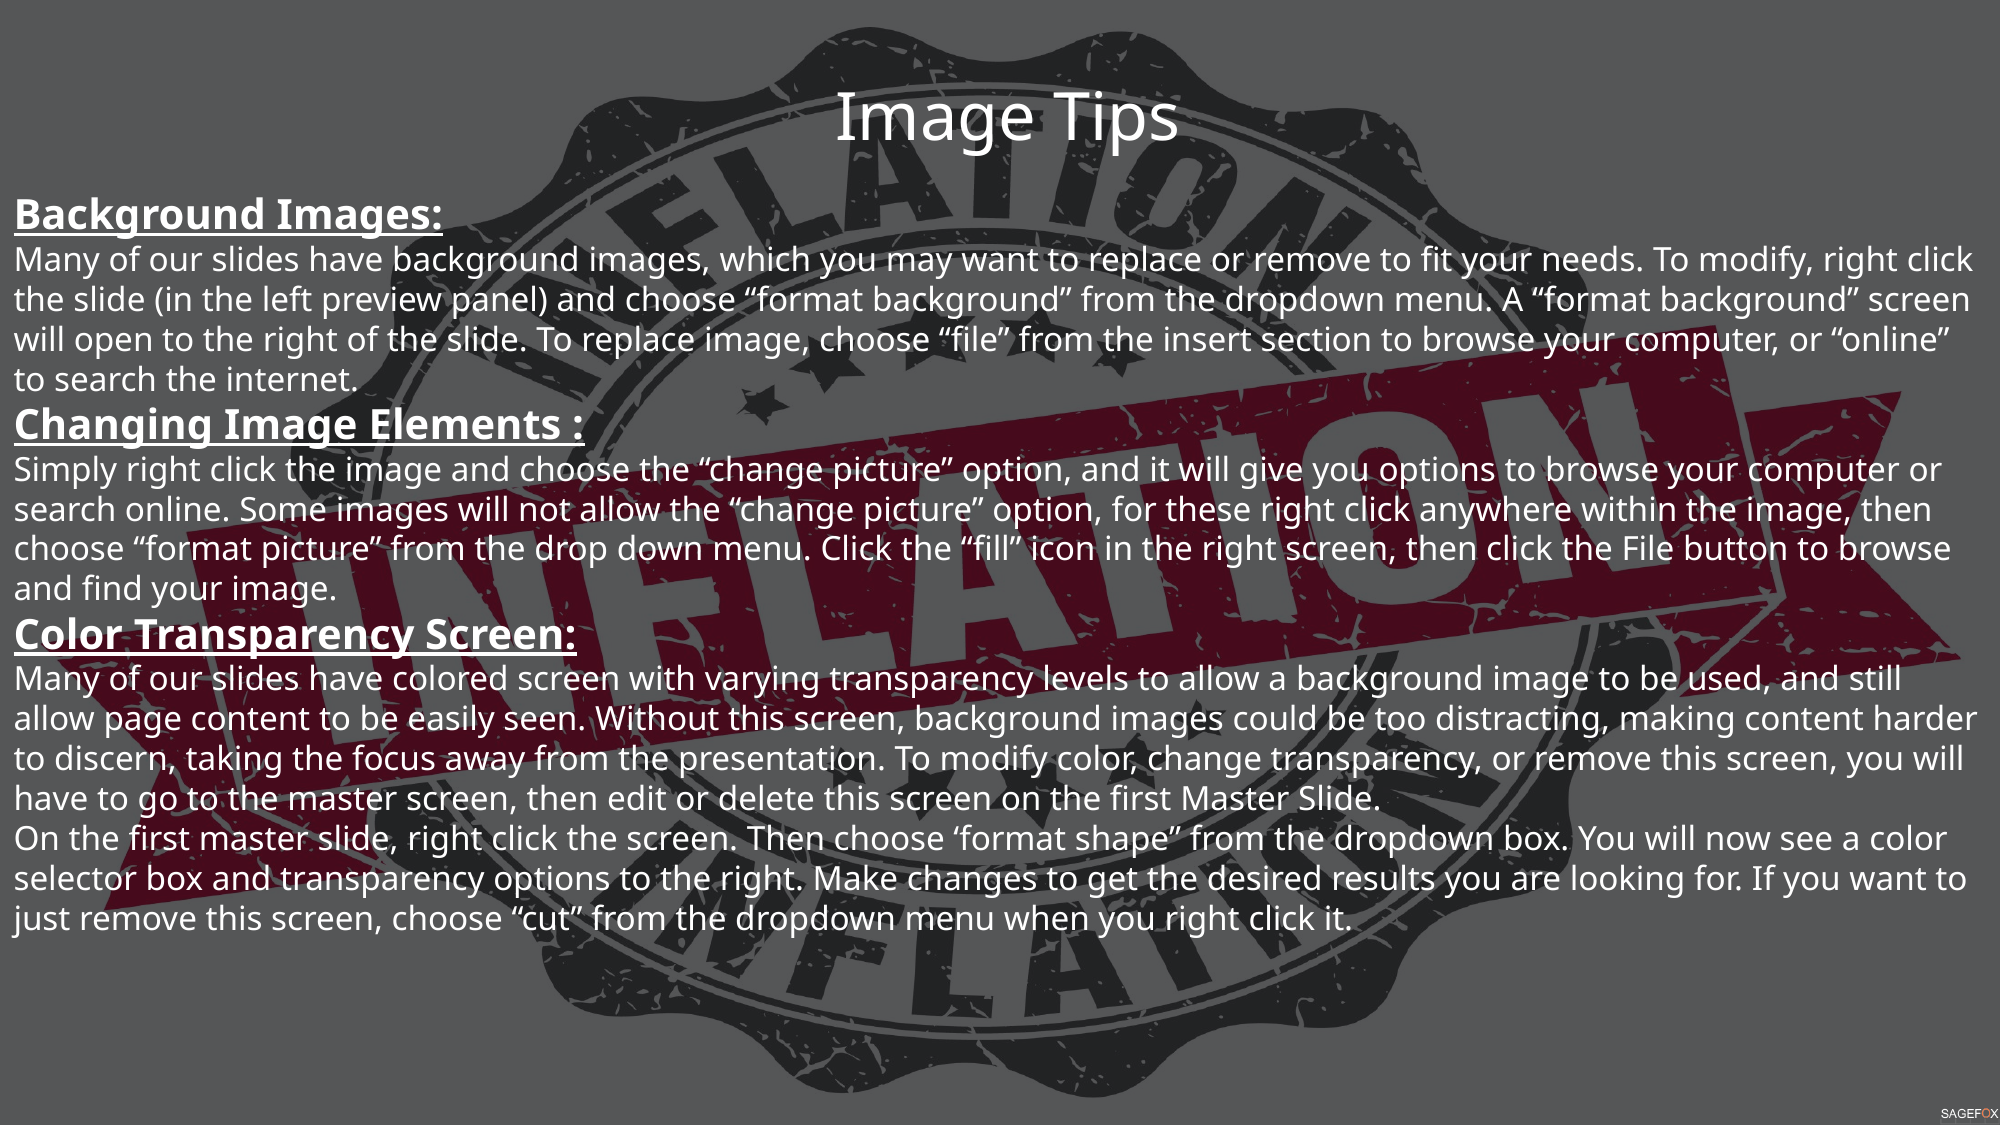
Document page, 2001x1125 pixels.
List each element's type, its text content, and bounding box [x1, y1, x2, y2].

title Image Tips [597, 59, 1420, 177]
text_box Background Images: Many of our slides have background images, which you may want to replace or remove to fit your needs. To modify, right click the slide (in the left preview panel) and choose “format background” from the dropdown menu. A “format background” screen will open to the right of the slide. To replace image, choose “file” from the insert section to browse your computer, or “online” to search the internet. Changing Image Elements : Simply right click the image and choose the “change picture” option, and it will give you options to browse your computer or search online. Some images will not allow the “change picture” option, for these right click anywhere within the image, then choose “format picture” from the drop down menu. Click the “fill” icon in the right screen, then click the File button to browse and find your image. Color Transparency Screen: Many of our slides have colored screen with varying transparency levels to allow a background image to be used, and still allow page content to be easily seen. Without this screen, background images could be too distracting, making content harder to discern, taking the focus away from the presentation. To modify color, change transparency, or remove this screen, you will have to go to the master screen, then edit or delete this screen on the first Master Slide. On the first master slide, right click the screen. Then choose ‘format shape” from the dropdown box. You will now see a color selector box and transparency options to the right. Make changes to get the desired results you are looking for. If you want to just remove this screen, choose “cut” from the dropdown menu when you right click it. [0, 0, 2000, 1125]
